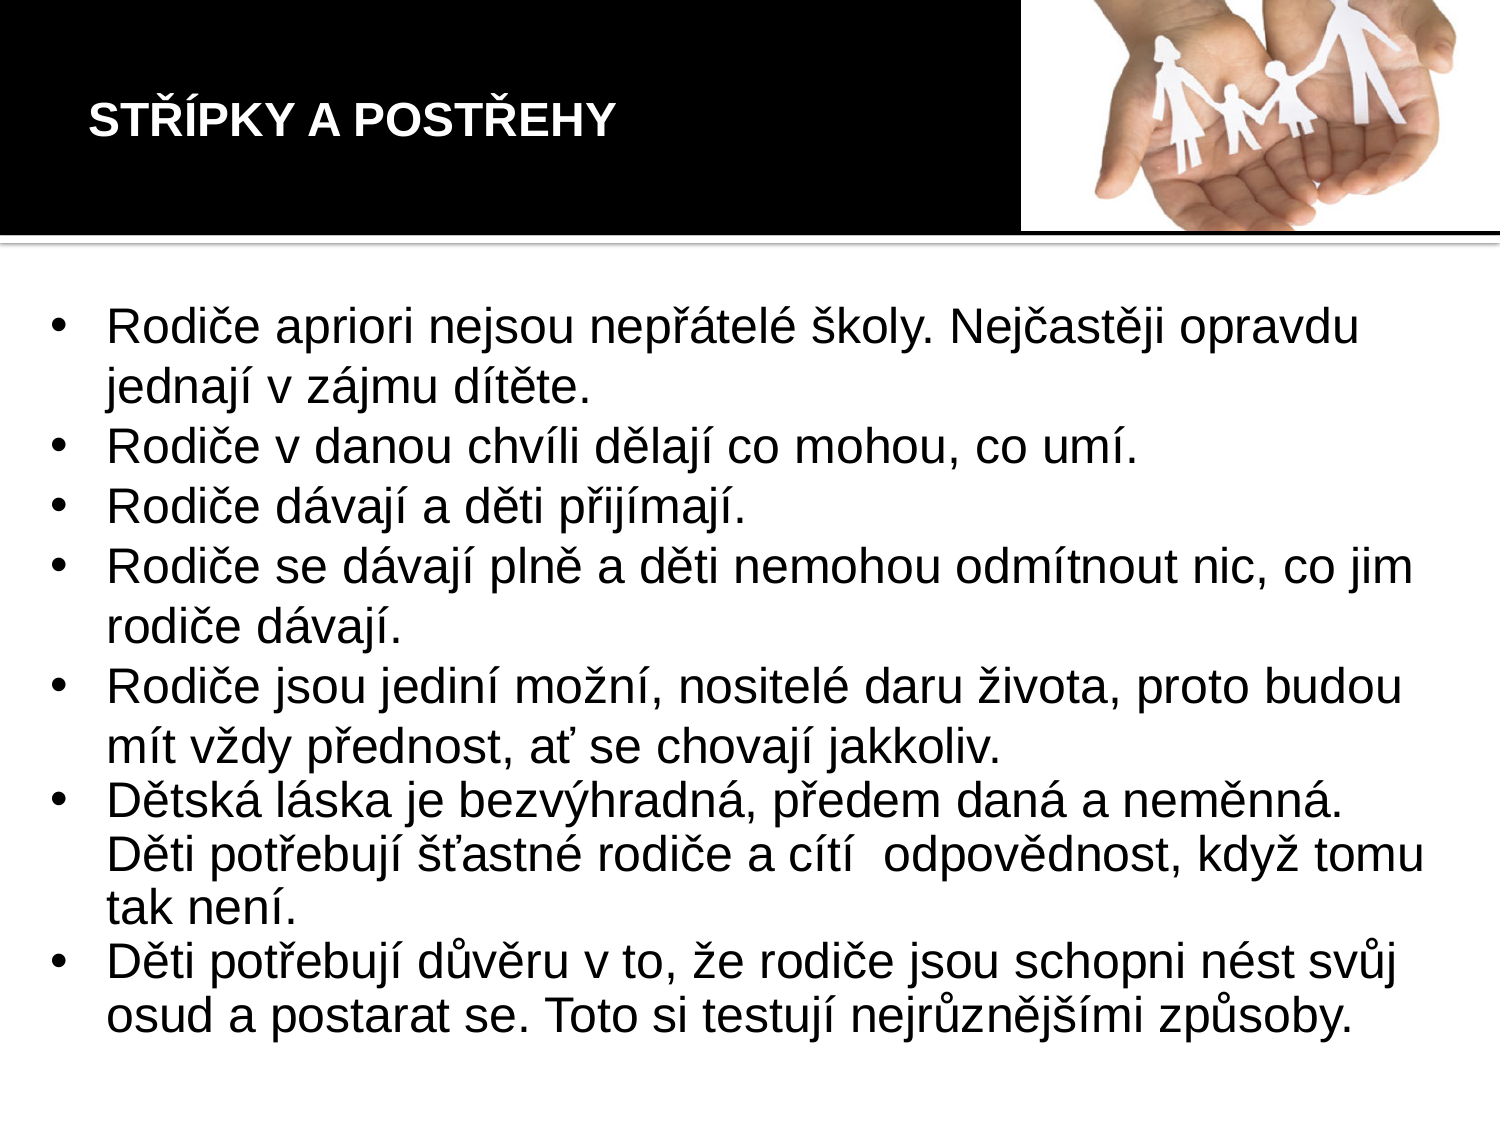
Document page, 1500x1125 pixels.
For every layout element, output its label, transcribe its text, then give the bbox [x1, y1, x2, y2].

list STŘÍPKY A POSTŘEHY [64, 54, 728, 173]
list Rodiče apriori nejsou nepřátelé školy. Nejčastěji opravdu jednají v zájmu dítěte. Rodiče v danou chvíli dělají co mohou, co umí. Rodiče dávají a děti přijímají. Rodiče se dávají plně a děti nemohou odmítnout nic, co jim rodiče dávají. Rodiče jsou jediní možní, nositelé daru života, proto budou mít vždy přednost, ať se chovají jakkoliv. Dětská láska je bezvýhradná, předem daná a neměnná. Děti potřebují šťastné rodiče a cítí odpovědnost, když tomu tak není. Děti potřebují důvěru v to, že rodiče jsou schopni nést svůj osud a postarat se. Toto si testují nejrůznějšími způsoby. [40, 278, 1460, 1095]
picture [1021, 0, 1500, 231]
